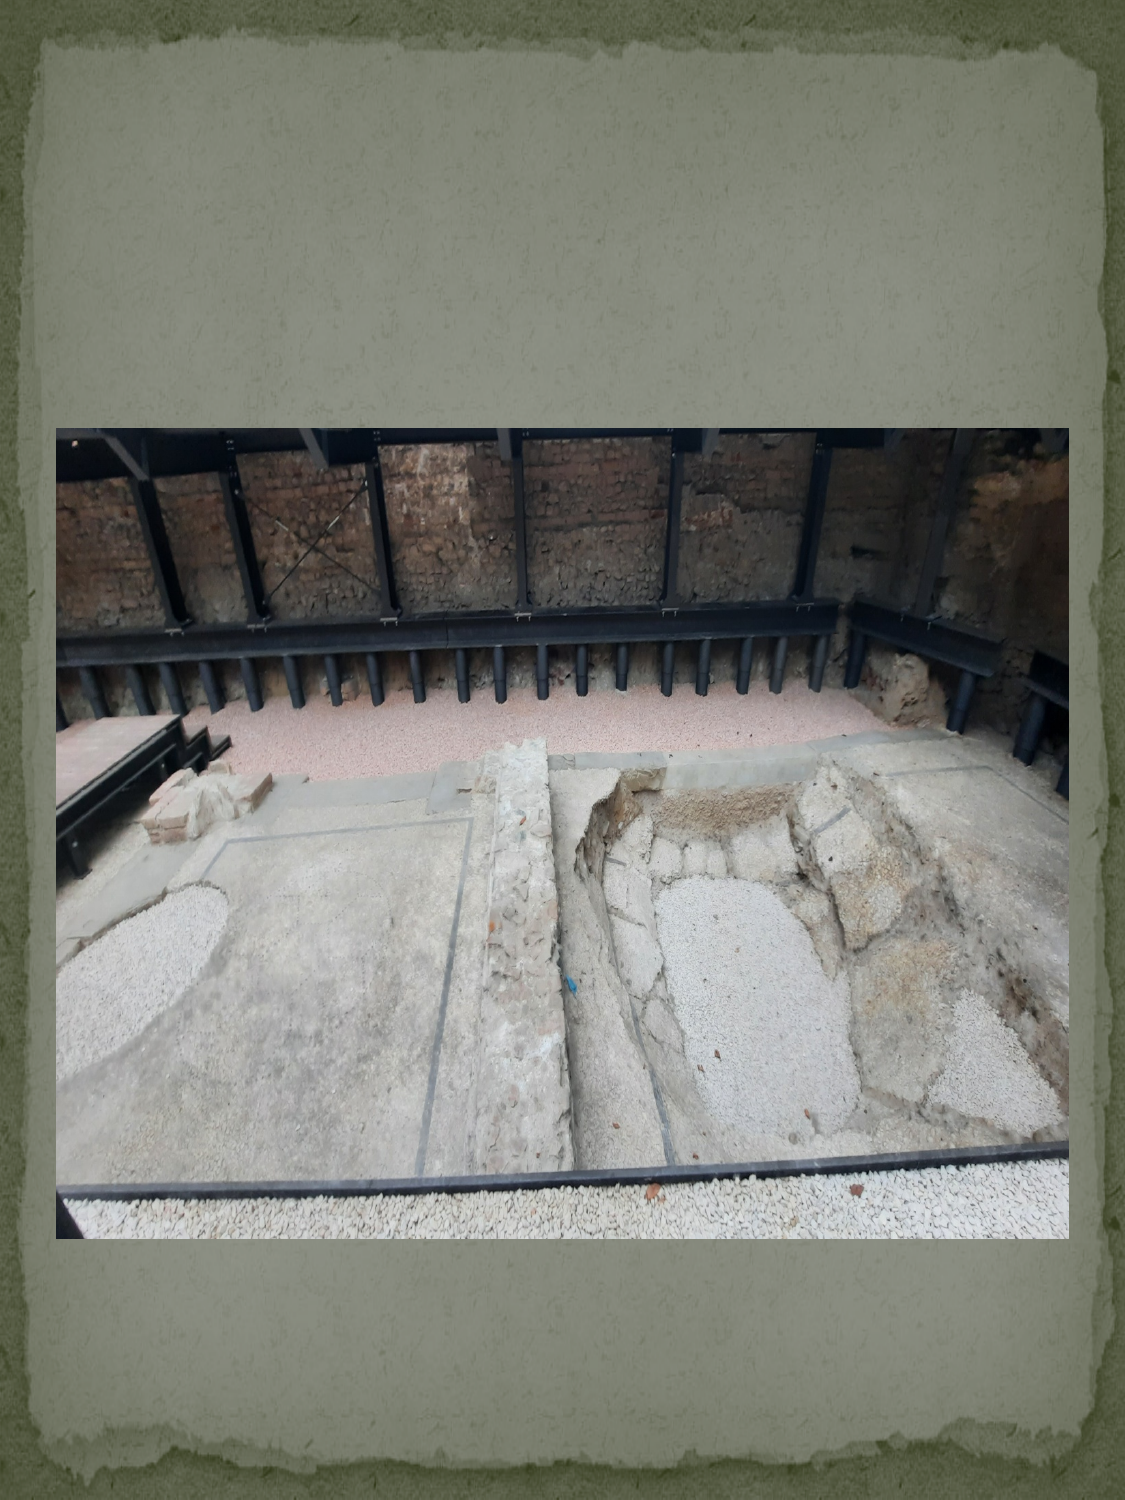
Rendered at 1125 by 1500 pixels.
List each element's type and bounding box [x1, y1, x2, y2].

list [59, 431, 1067, 1236]
